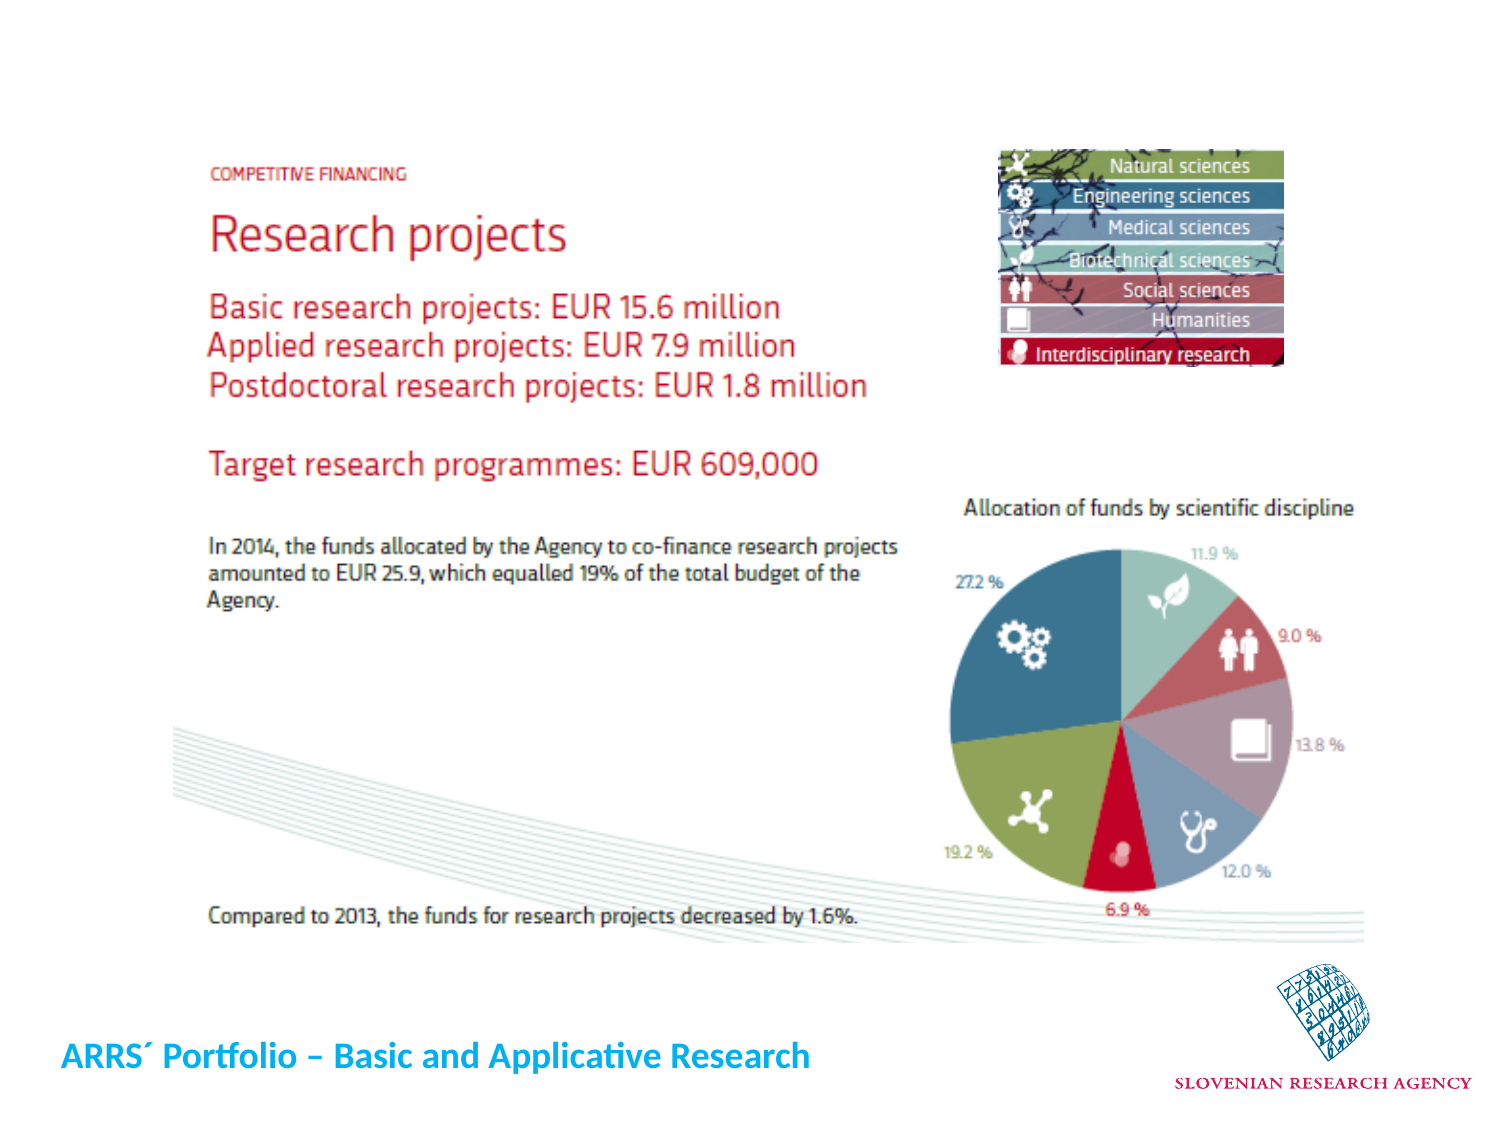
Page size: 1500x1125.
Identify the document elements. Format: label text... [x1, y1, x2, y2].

picture [1174, 963, 1472, 1090]
picture [172, 148, 1365, 944]
text_box ARRS´ Portfolio – Basic and Applicative Research [46, 1023, 860, 1084]
